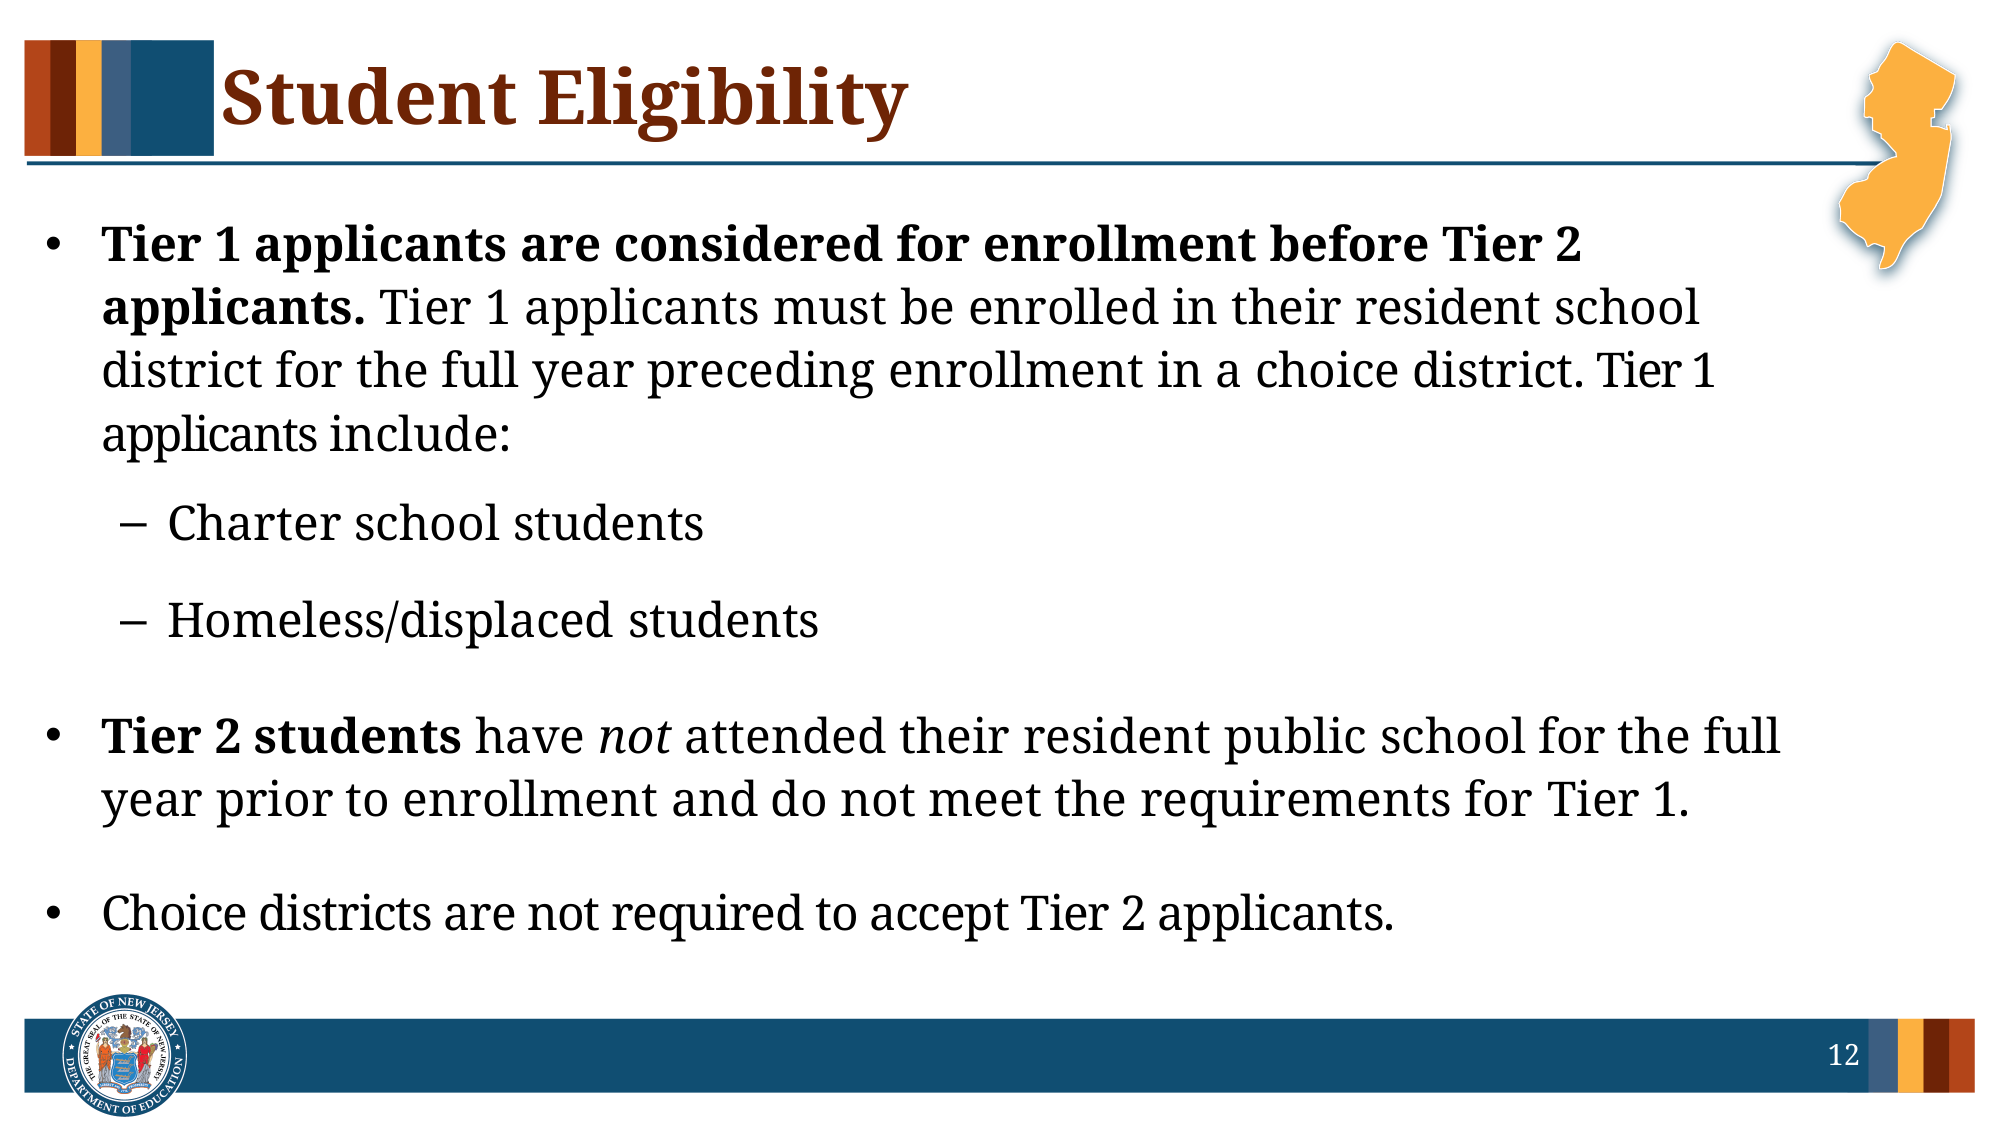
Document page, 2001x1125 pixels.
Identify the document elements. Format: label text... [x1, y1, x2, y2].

title Student Eligibility [206, 38, 1863, 162]
picture [24, 26, 1976, 295]
list Tier 1 applicants are considered for enrollment before Tier 2 applicants. Tier 1 applicants must be enrolled in their resident school district for the full year preceding enrollment in a choice district. Tier 1 applicants include: Charter school students Homeless/displaced students Tier 2 students have not attended their resident public school for the full year prior to enrollment and do not meet the requirements for Tier 1. Choice districts are not required to accept Tier 2 applicants. [28, 200, 1972, 989]
picture [24, 992, 1975, 1119]
slide_number 12 [1425, 1026, 1876, 1087]
